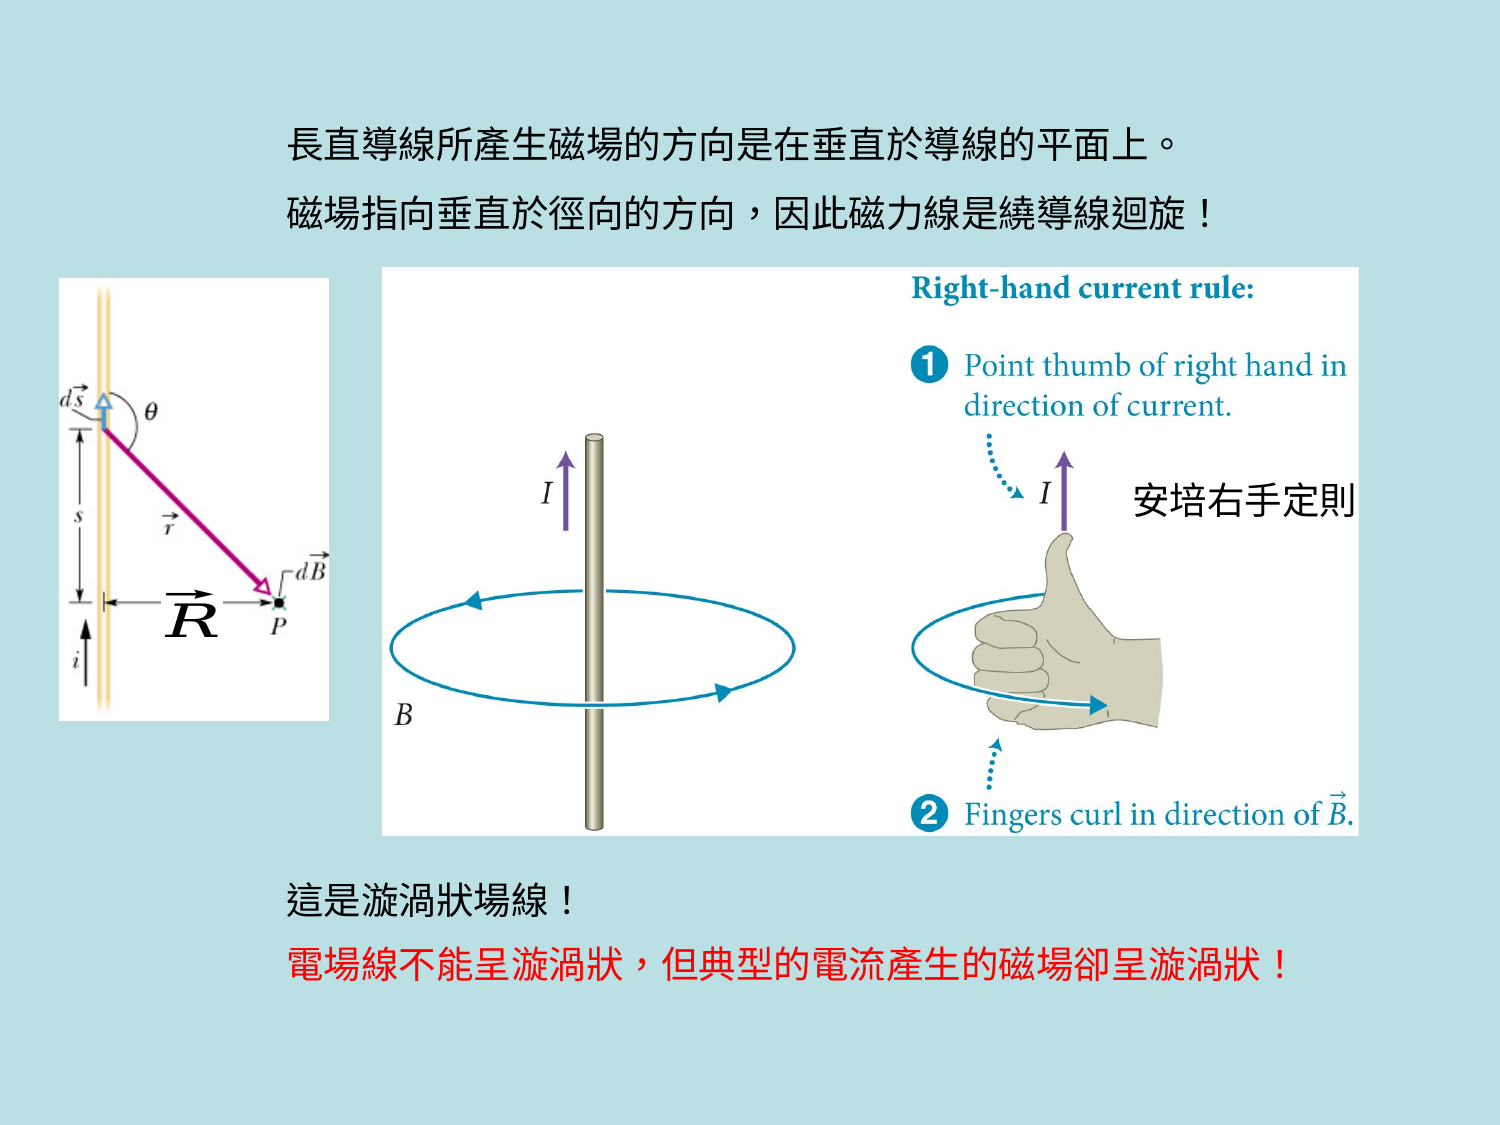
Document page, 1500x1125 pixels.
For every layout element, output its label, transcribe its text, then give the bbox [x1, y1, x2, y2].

picture [58, 278, 330, 722]
text_box 安培右手定則 [1363, 469, 1373, 530]
text_box 長直導線所產生磁場的方向是在垂直於導線的平面上。 [271, 113, 1217, 174]
text_box 這是漩渦狀場線！ 電場線不能呈漩渦狀，但典型的電流產生的磁場卻呈漩渦狀！ [271, 869, 1356, 994]
picture [381, 266, 1359, 837]
